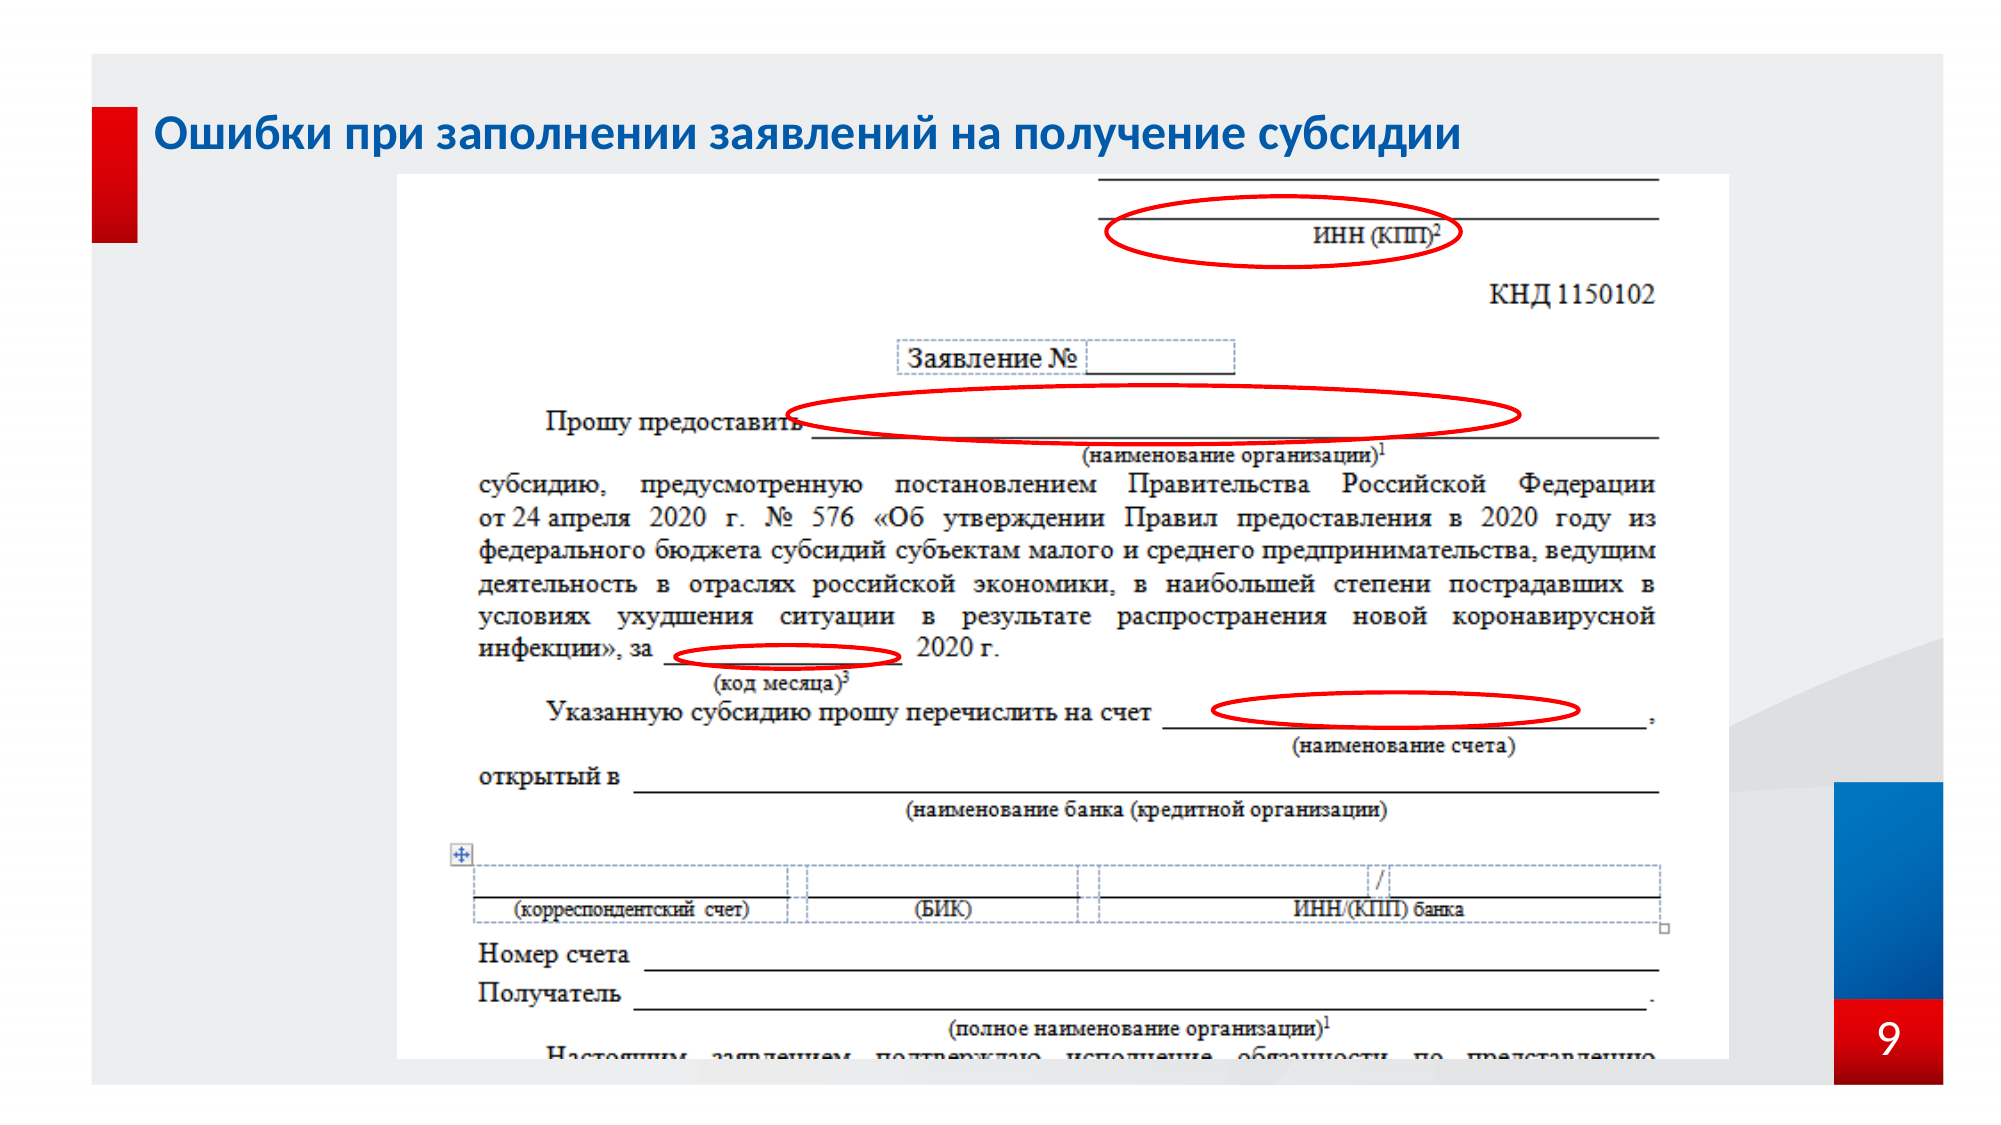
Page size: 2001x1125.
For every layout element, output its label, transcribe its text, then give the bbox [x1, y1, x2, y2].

slide_number 9 [1820, 991, 1957, 1095]
title Ошибки при заполнении заявлений на получение субсидии [137, 86, 1941, 172]
picture [0, 0, 2000, 1125]
